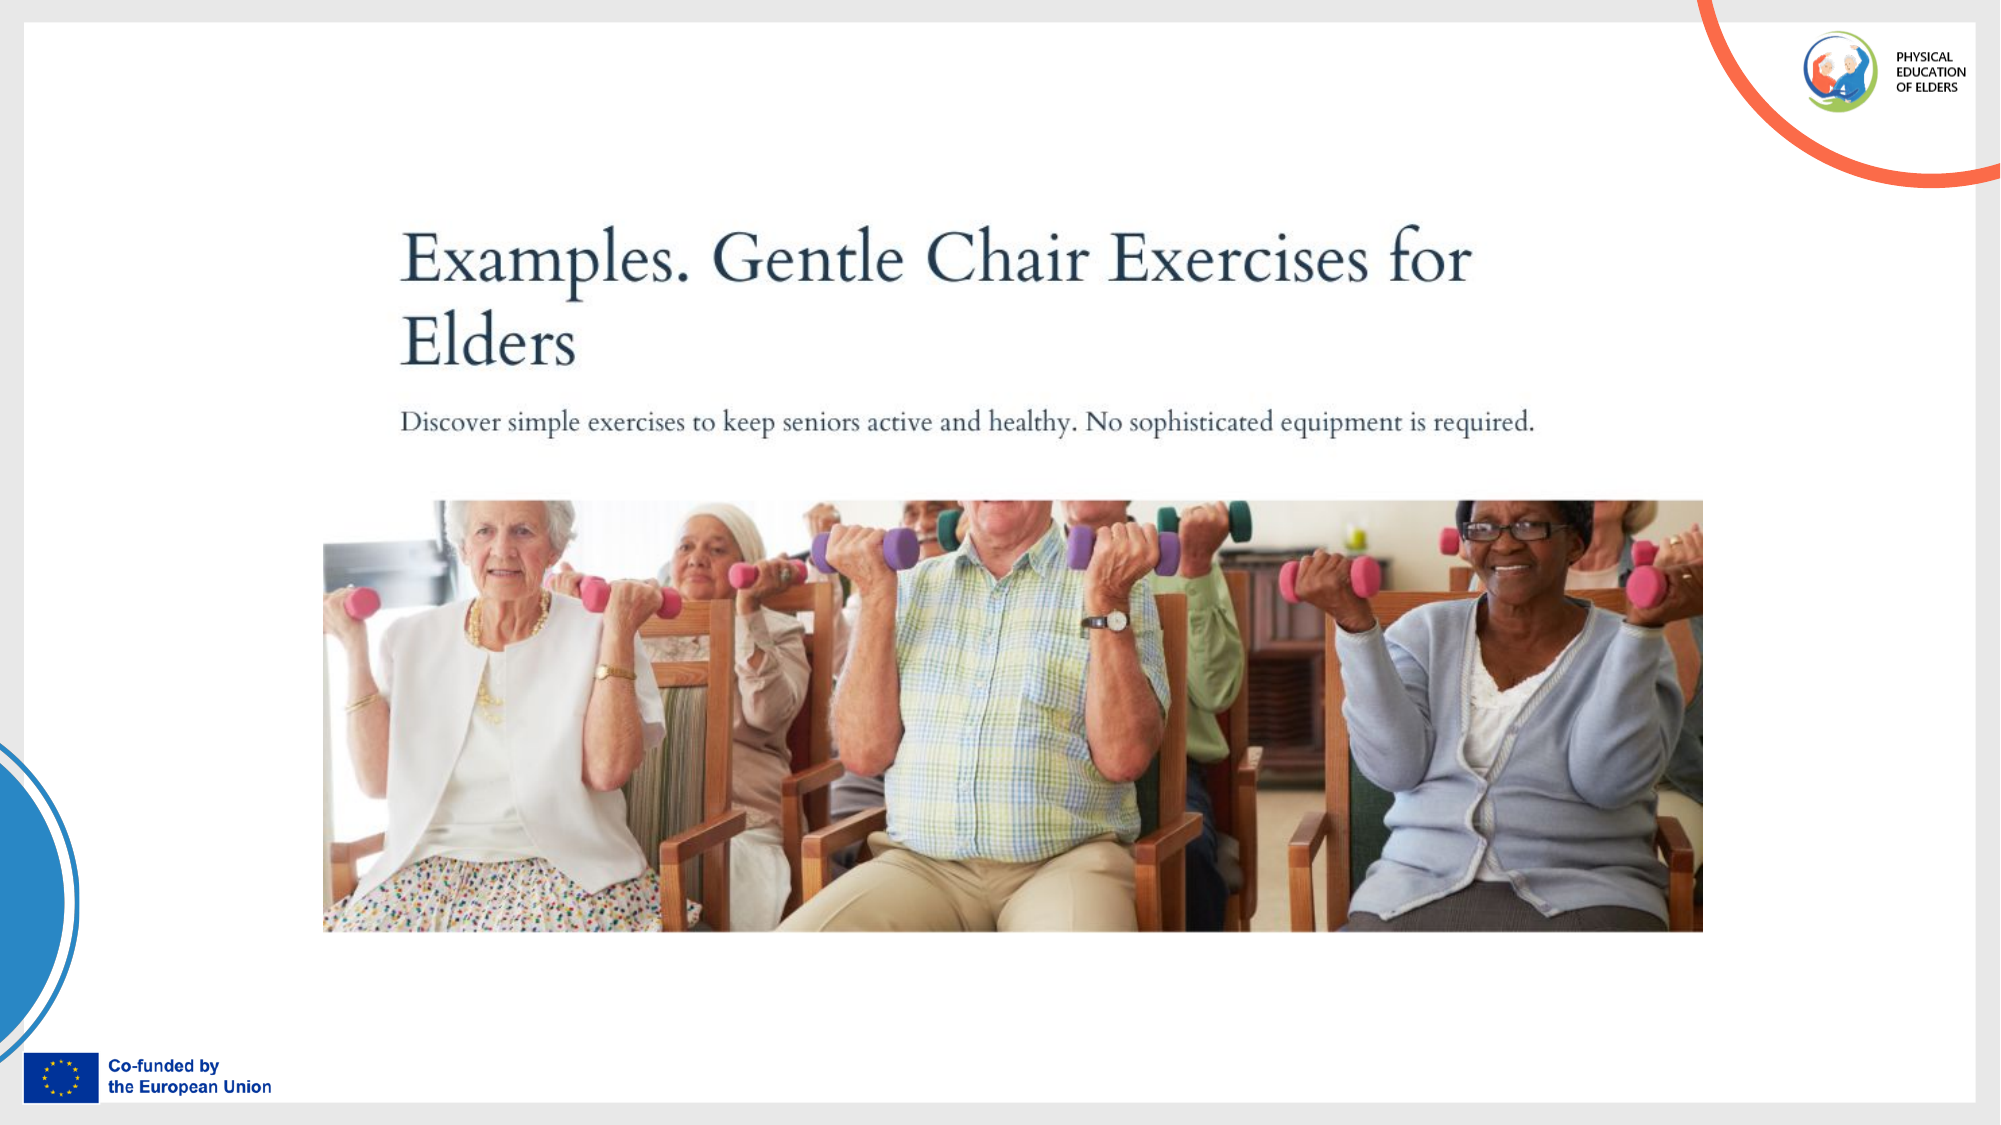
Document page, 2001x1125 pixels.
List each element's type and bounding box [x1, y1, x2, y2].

picture [0, 703, 281, 1107]
picture [1791, 23, 1994, 121]
list [322, 26, 1703, 1062]
